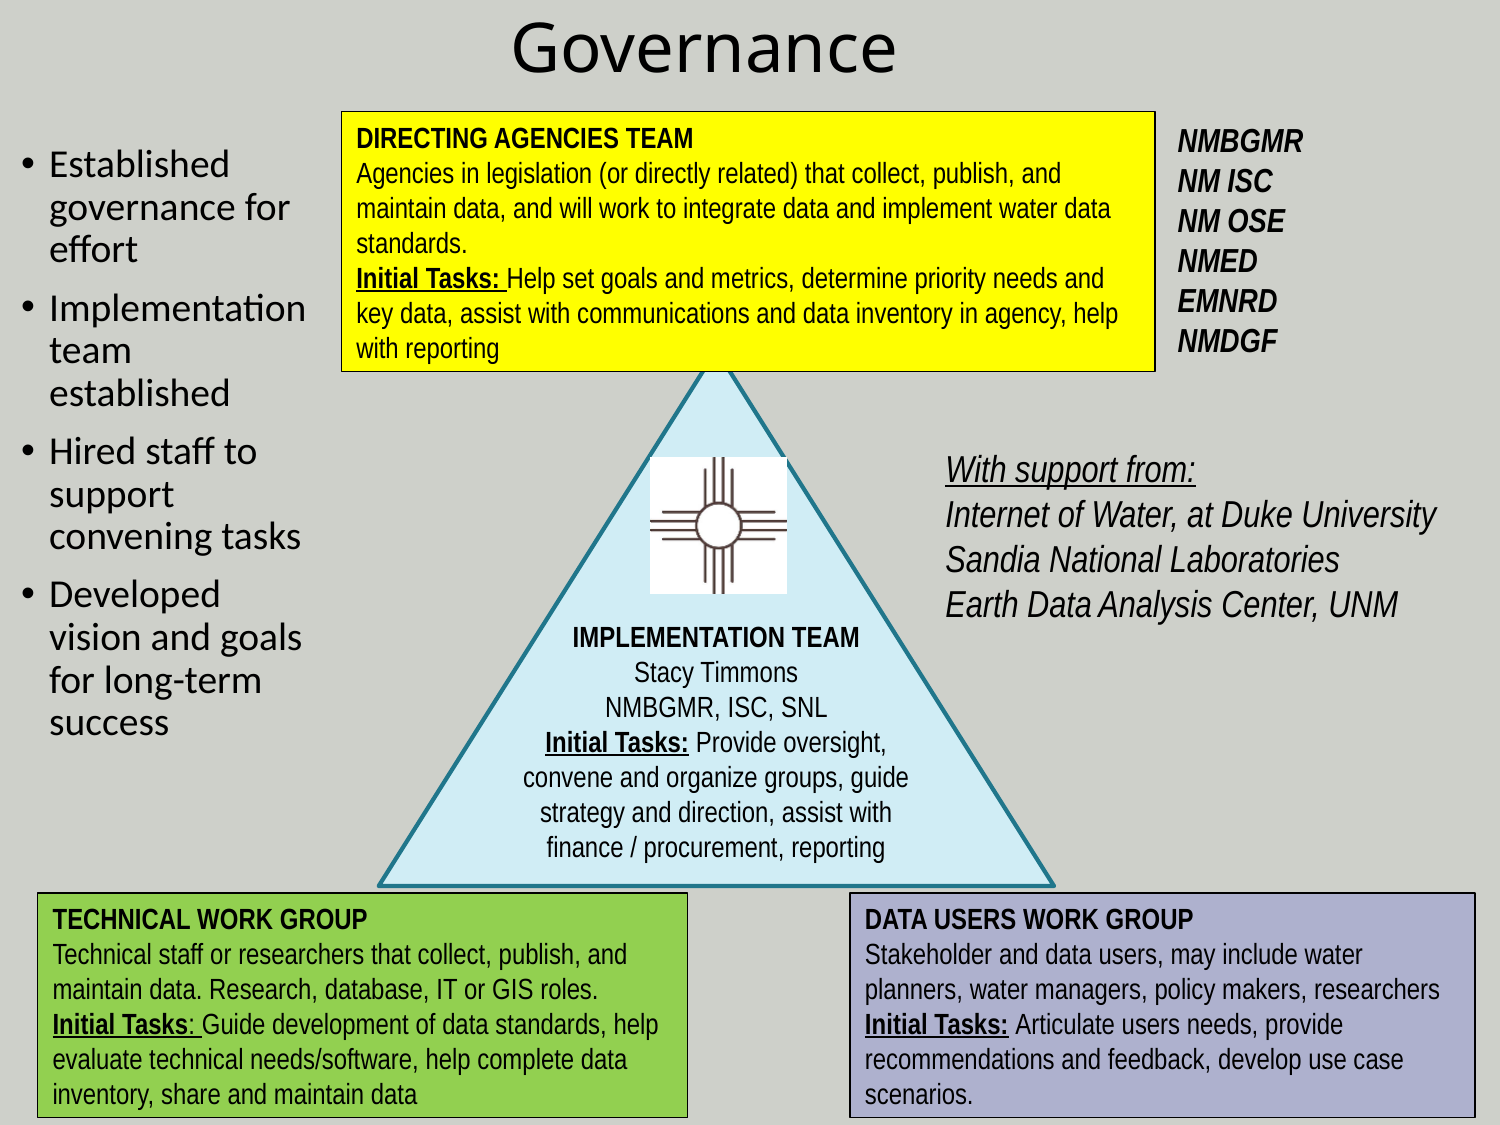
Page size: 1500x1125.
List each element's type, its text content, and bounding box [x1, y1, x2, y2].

text_box TECHNICAL WORK GROUP Technical staff or researchers that collect, publish, and maintain data. Research, database, IT or GIS roles. Initial Tasks: Guide development of data standards, help evaluate technical needs/software, help complete data inventory, share and maintain data [37, 892, 688, 1118]
text_box [522, 372, 910, 657]
text_box IMPLEMENTATION TEAM Stacy Timmons NMBGMR, ISC, SNL Initial Tasks: Provide oversight, convene and organize groups, guide strategy and direction, assist with finance / procurement, reporting [502, 657, 931, 825]
text_box DATA USERS WORK GROUP Stakeholder and data users, may include water planners, water managers, policy makers, researchers Initial Tasks: Articulate users needs, provide recommendations and feedback, develop use case scenarios. [849, 892, 1475, 1118]
text_box [378, 690, 1055, 887]
text_box With support from: Internet of Water, at Duke University Sandia National Laboratories Earth Data Analysis Center, UNM [930, 437, 1475, 693]
title Governance [495, 0, 1500, 159]
text_box NMBGMR NM ISC NM OSE NMED EMNRD NMDGF [1162, 159, 1470, 427]
text_box DIRECTING AGENCIES TEAM Agencies in legislation (or directly related) that collect, publish, and maintain data, and will work to integrate data and implement water data standards. Initial Tasks: Help set goals and metrics, determine priority needs and key data, assist with communications and data inventory in agency, help with reporting [341, 111, 1155, 372]
picture [649, 457, 787, 594]
list Established governance for effort Implementation team established Hired staff to support convening tasks Developed vision and goals for long-term success [5, 136, 325, 851]
